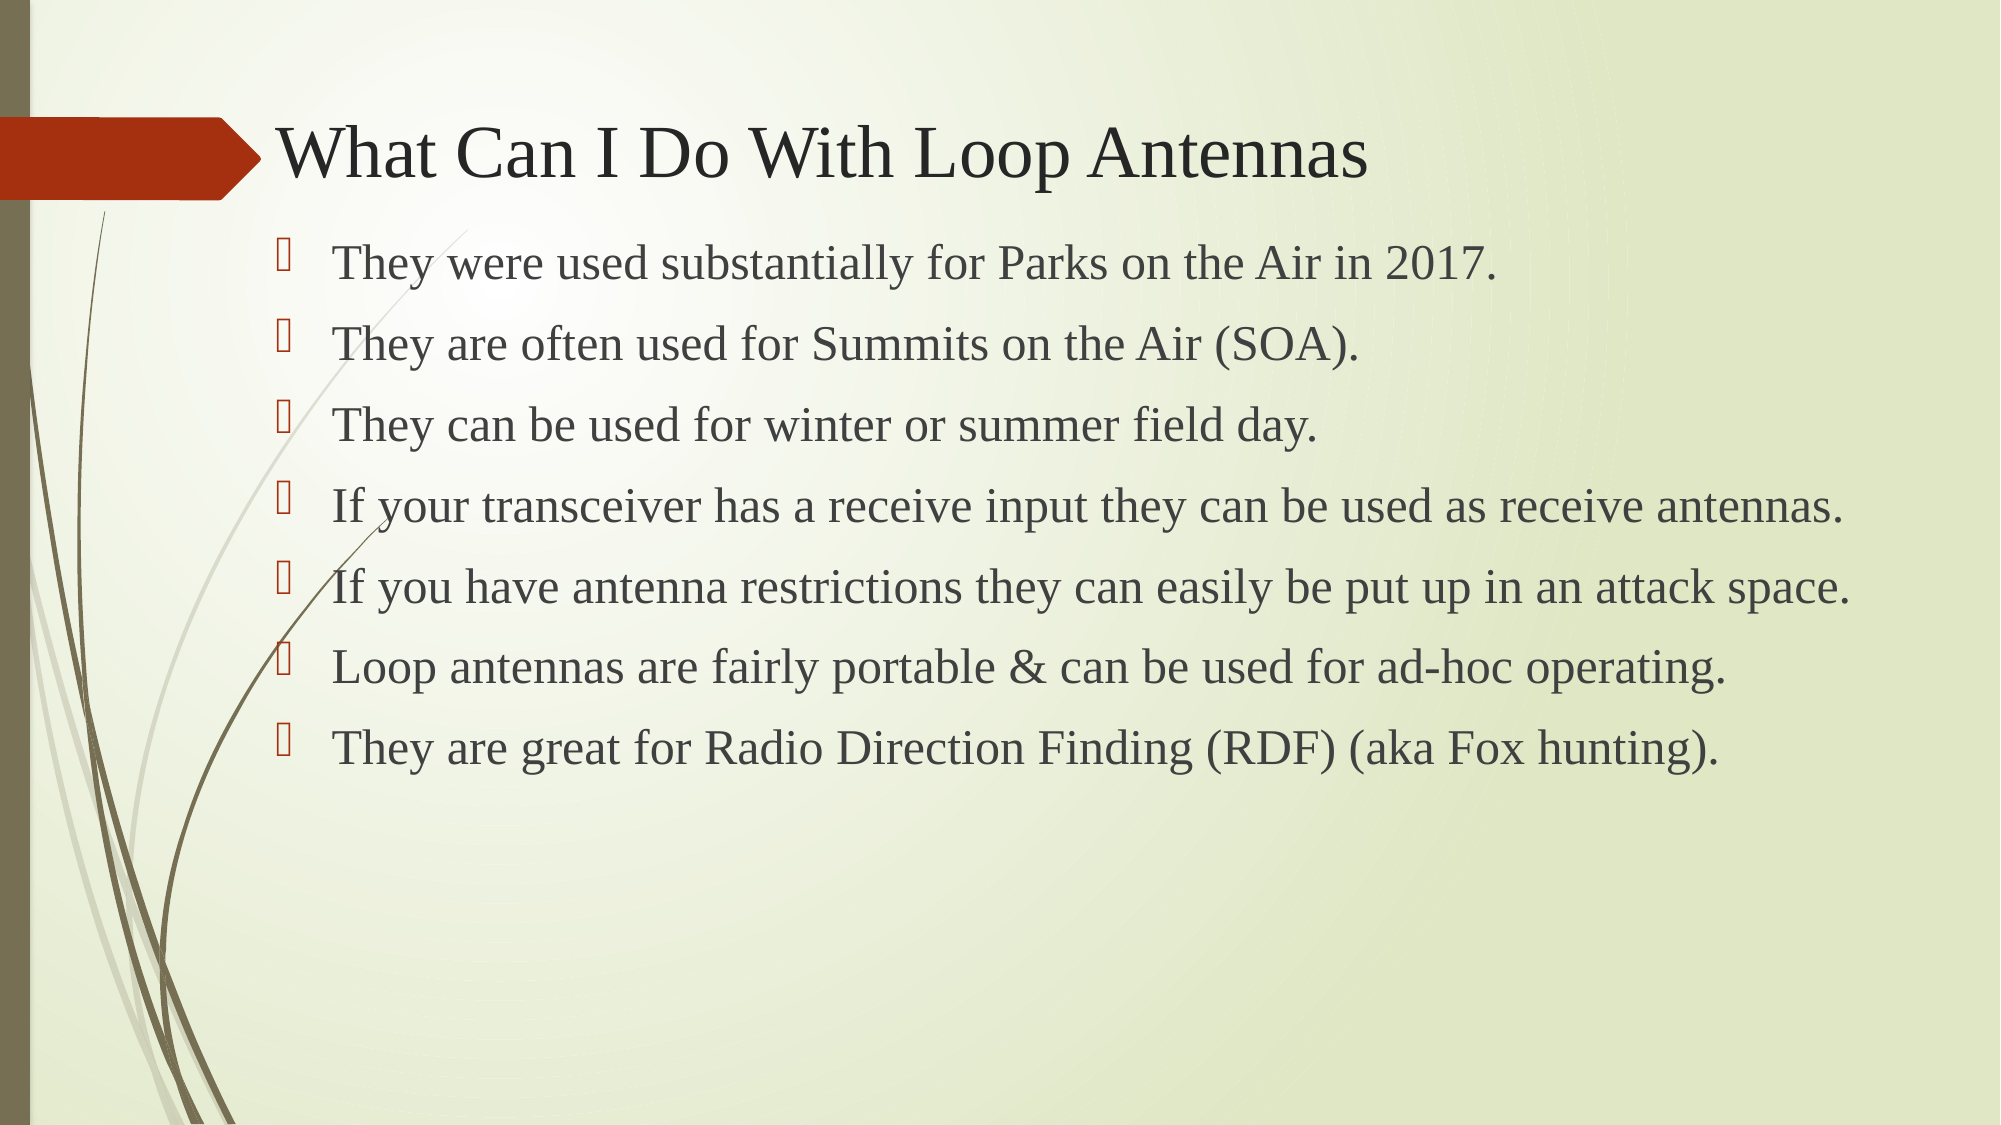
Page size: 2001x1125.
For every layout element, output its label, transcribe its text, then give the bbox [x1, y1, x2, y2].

list They were used substantially for Parks on the Air in 2017. They are often used for Summits on the Air (SOA). They can be used for winter or summer field day. If your transceiver has a receive input they can be used as receive antennas. If you have antenna restrictions they can easily be put up in an attack space. Loop antennas are fairly portable & can be used for ad-hoc operating. They are great for Radio Direction Finding (RDF) (aka Fox hunting). [260, 222, 1888, 975]
title What Can I Do With Loop Antennas [259, 95, 1722, 218]
